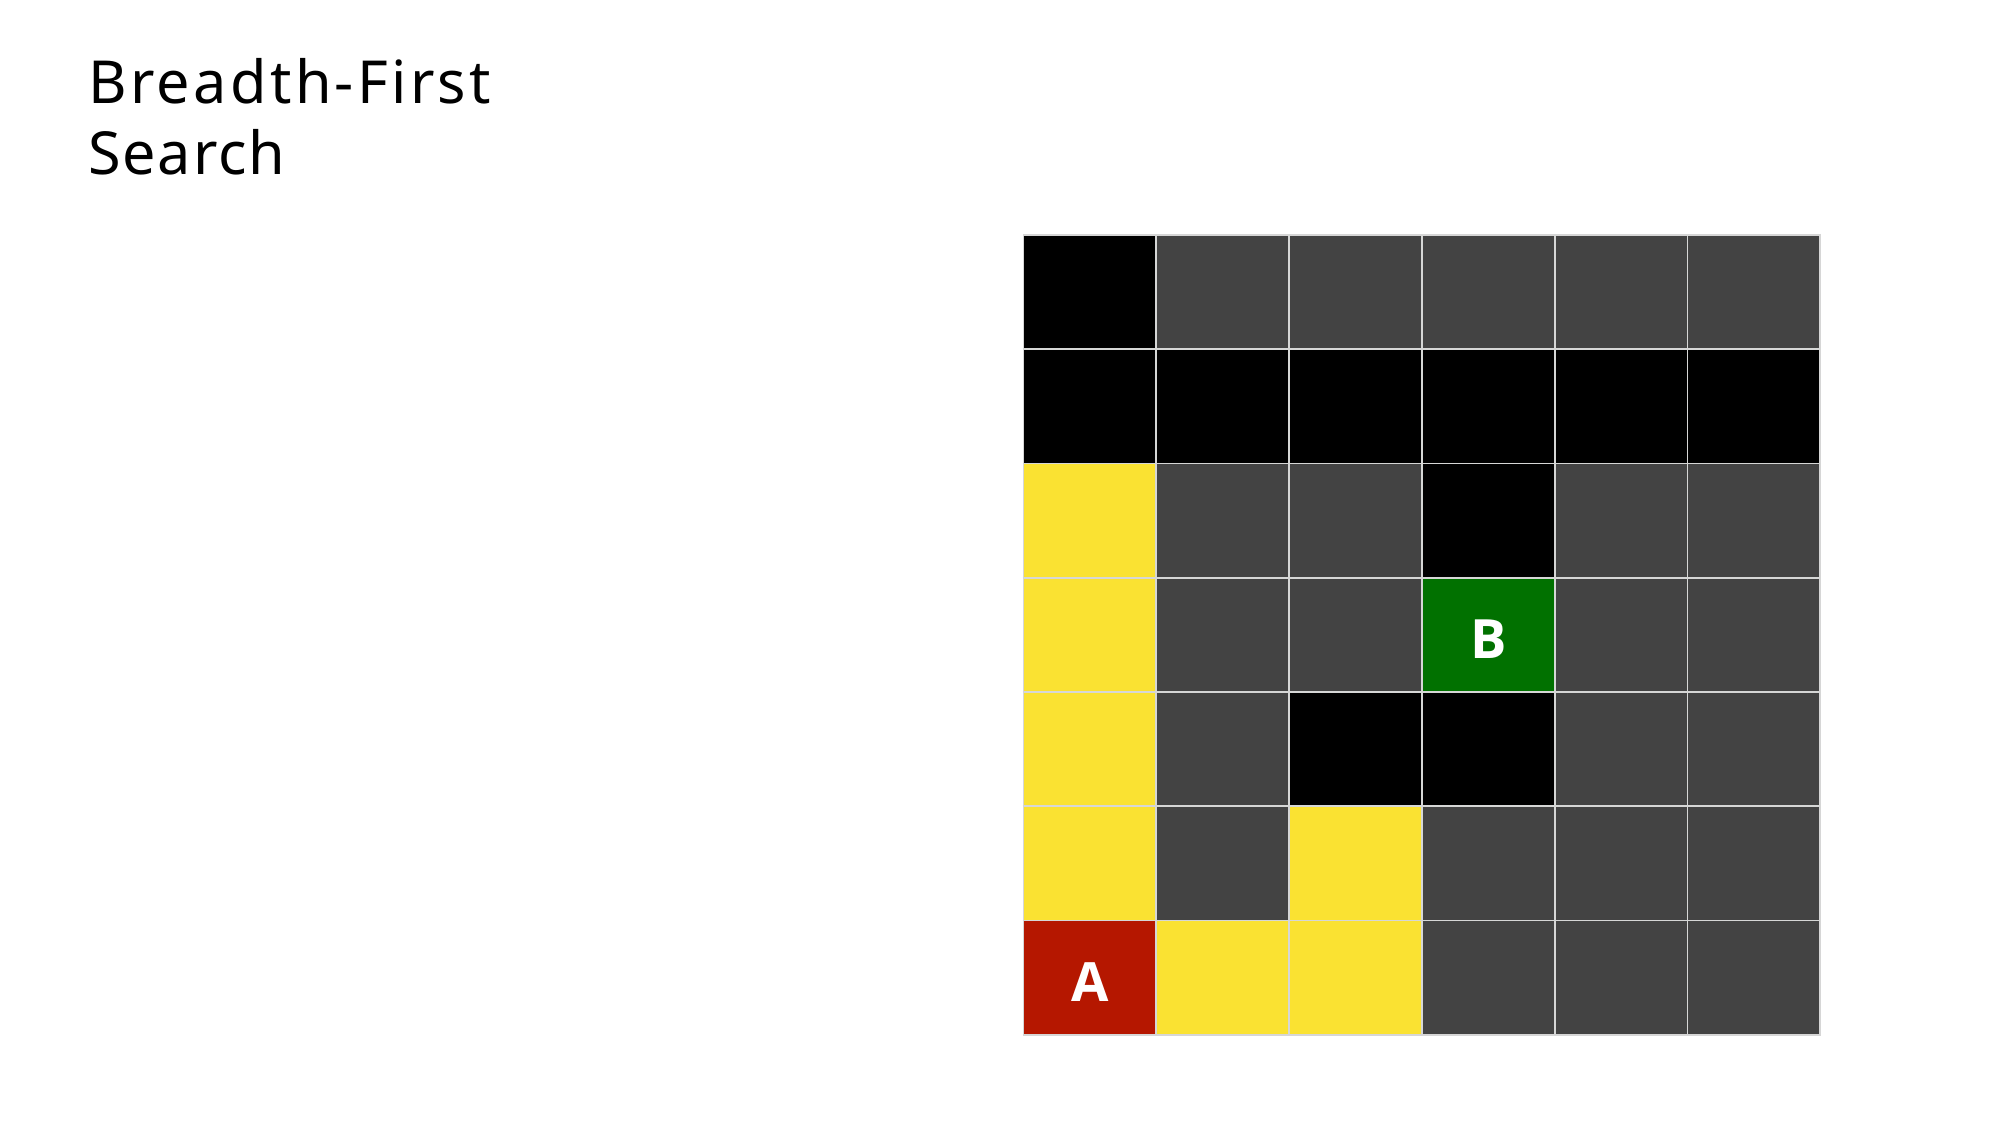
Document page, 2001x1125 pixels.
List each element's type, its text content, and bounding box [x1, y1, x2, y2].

table_cell [1290, 693, 1421, 805]
table_cell [1157, 464, 1288, 577]
table_cell B [1423, 579, 1554, 691]
table_cell [1290, 807, 1421, 920]
table_cell [1024, 807, 1155, 920]
table_cell [1556, 579, 1687, 691]
table_cell [1290, 921, 1421, 1034]
table_cell [1024, 464, 1155, 577]
table_header [1556, 236, 1687, 348]
table_cell [1157, 350, 1288, 463]
table_cell [1024, 350, 1155, 463]
table_cell [1556, 464, 1687, 577]
table_cell [1423, 464, 1554, 577]
table_cell [1556, 693, 1687, 805]
table_cell [1688, 350, 1819, 463]
table_cell [1556, 350, 1687, 463]
table_cell [1423, 921, 1554, 1034]
table_cell [1688, 579, 1819, 691]
table_header [1290, 236, 1421, 348]
table_cell [1556, 807, 1687, 920]
table_cell [1024, 693, 1155, 805]
table_cell [1157, 921, 1288, 1034]
title Breadth-First Search [87, 20, 695, 210]
table_header [1157, 236, 1288, 348]
table_header [1024, 236, 1155, 348]
table_cell [1688, 807, 1819, 920]
table_cell [1688, 693, 1819, 805]
table_cell [1423, 350, 1554, 463]
table_cell [1157, 807, 1288, 920]
table_header [1688, 236, 1819, 348]
table_cell A [1024, 921, 1155, 1034]
table_cell [1290, 350, 1421, 463]
table_cell [1423, 807, 1554, 920]
table_cell [1423, 693, 1554, 805]
table_cell [1290, 464, 1421, 577]
table_header [1423, 236, 1554, 348]
table_cell [1556, 921, 1687, 1034]
table_cell [1688, 464, 1819, 577]
table_cell [1290, 579, 1421, 691]
table_cell [1024, 579, 1155, 691]
table_cell [1157, 693, 1288, 805]
table_cell [1157, 579, 1288, 691]
table_cell [1688, 921, 1819, 1034]
